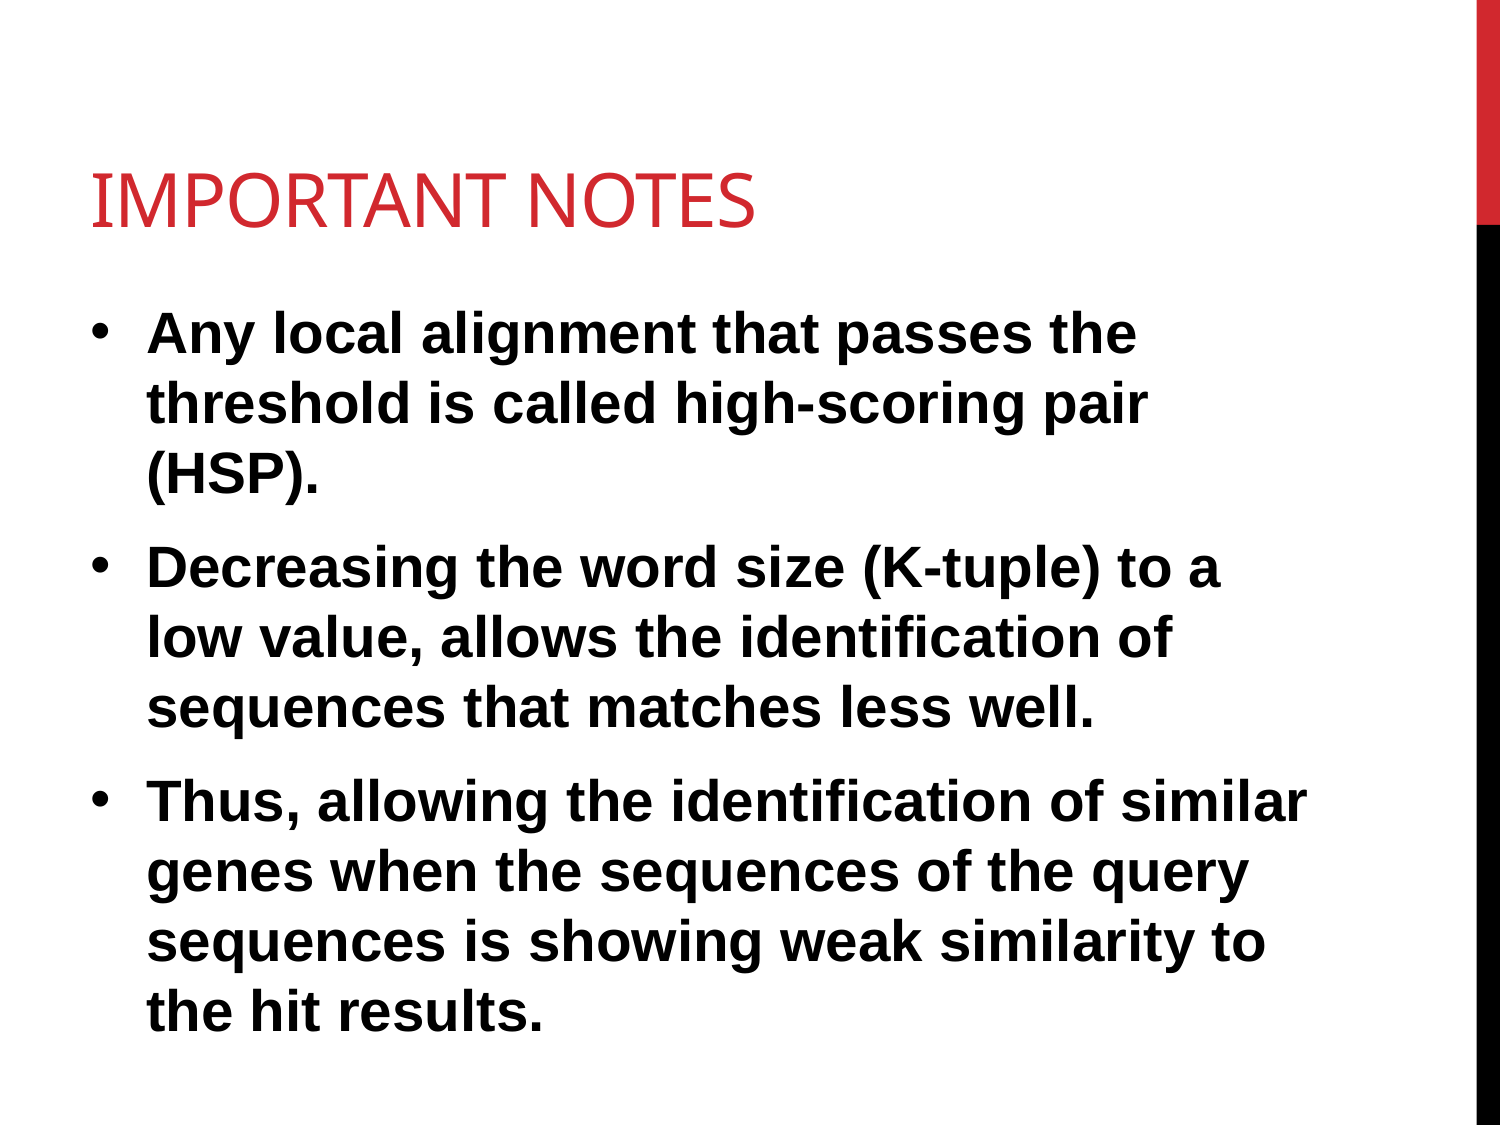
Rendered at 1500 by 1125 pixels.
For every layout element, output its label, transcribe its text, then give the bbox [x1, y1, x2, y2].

list Any local alignment that passes the threshold is called high-scoring pair (HSP). Decreasing the word size (K-tuple) to a low value, allows the identification of sequences that matches less well. Thus, allowing the identification of similar genes when the sequences of the query sequences is showing weak similarity to the hit results. [75, 287, 1325, 1005]
title Important notes [75, 25, 1025, 250]
